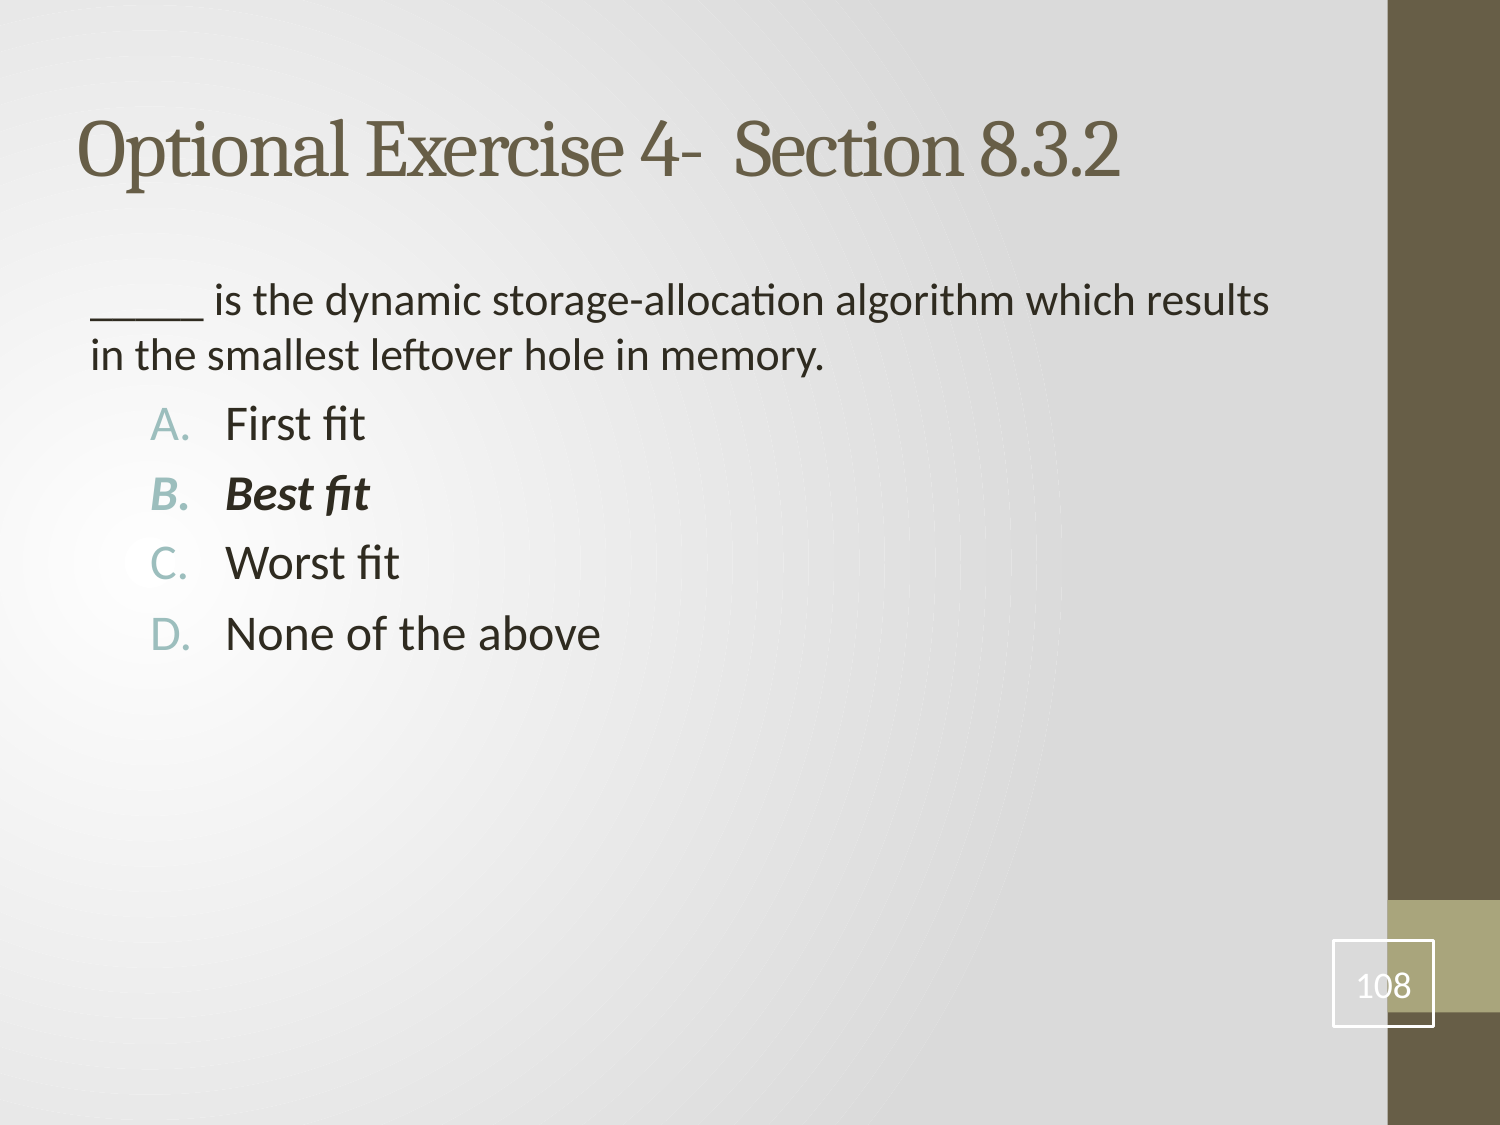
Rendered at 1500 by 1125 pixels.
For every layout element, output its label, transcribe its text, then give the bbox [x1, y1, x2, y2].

slide_number 108 [1332, 939, 1435, 1028]
title Optional Exercise 4- Section 8.3.2 [62, 50, 1288, 238]
list _____ is the dynamic storage-allocation algorithm which results in the smallest leftover hole in memory. First fit Best fit Worst fit None of the above [75, 262, 1325, 1050]
